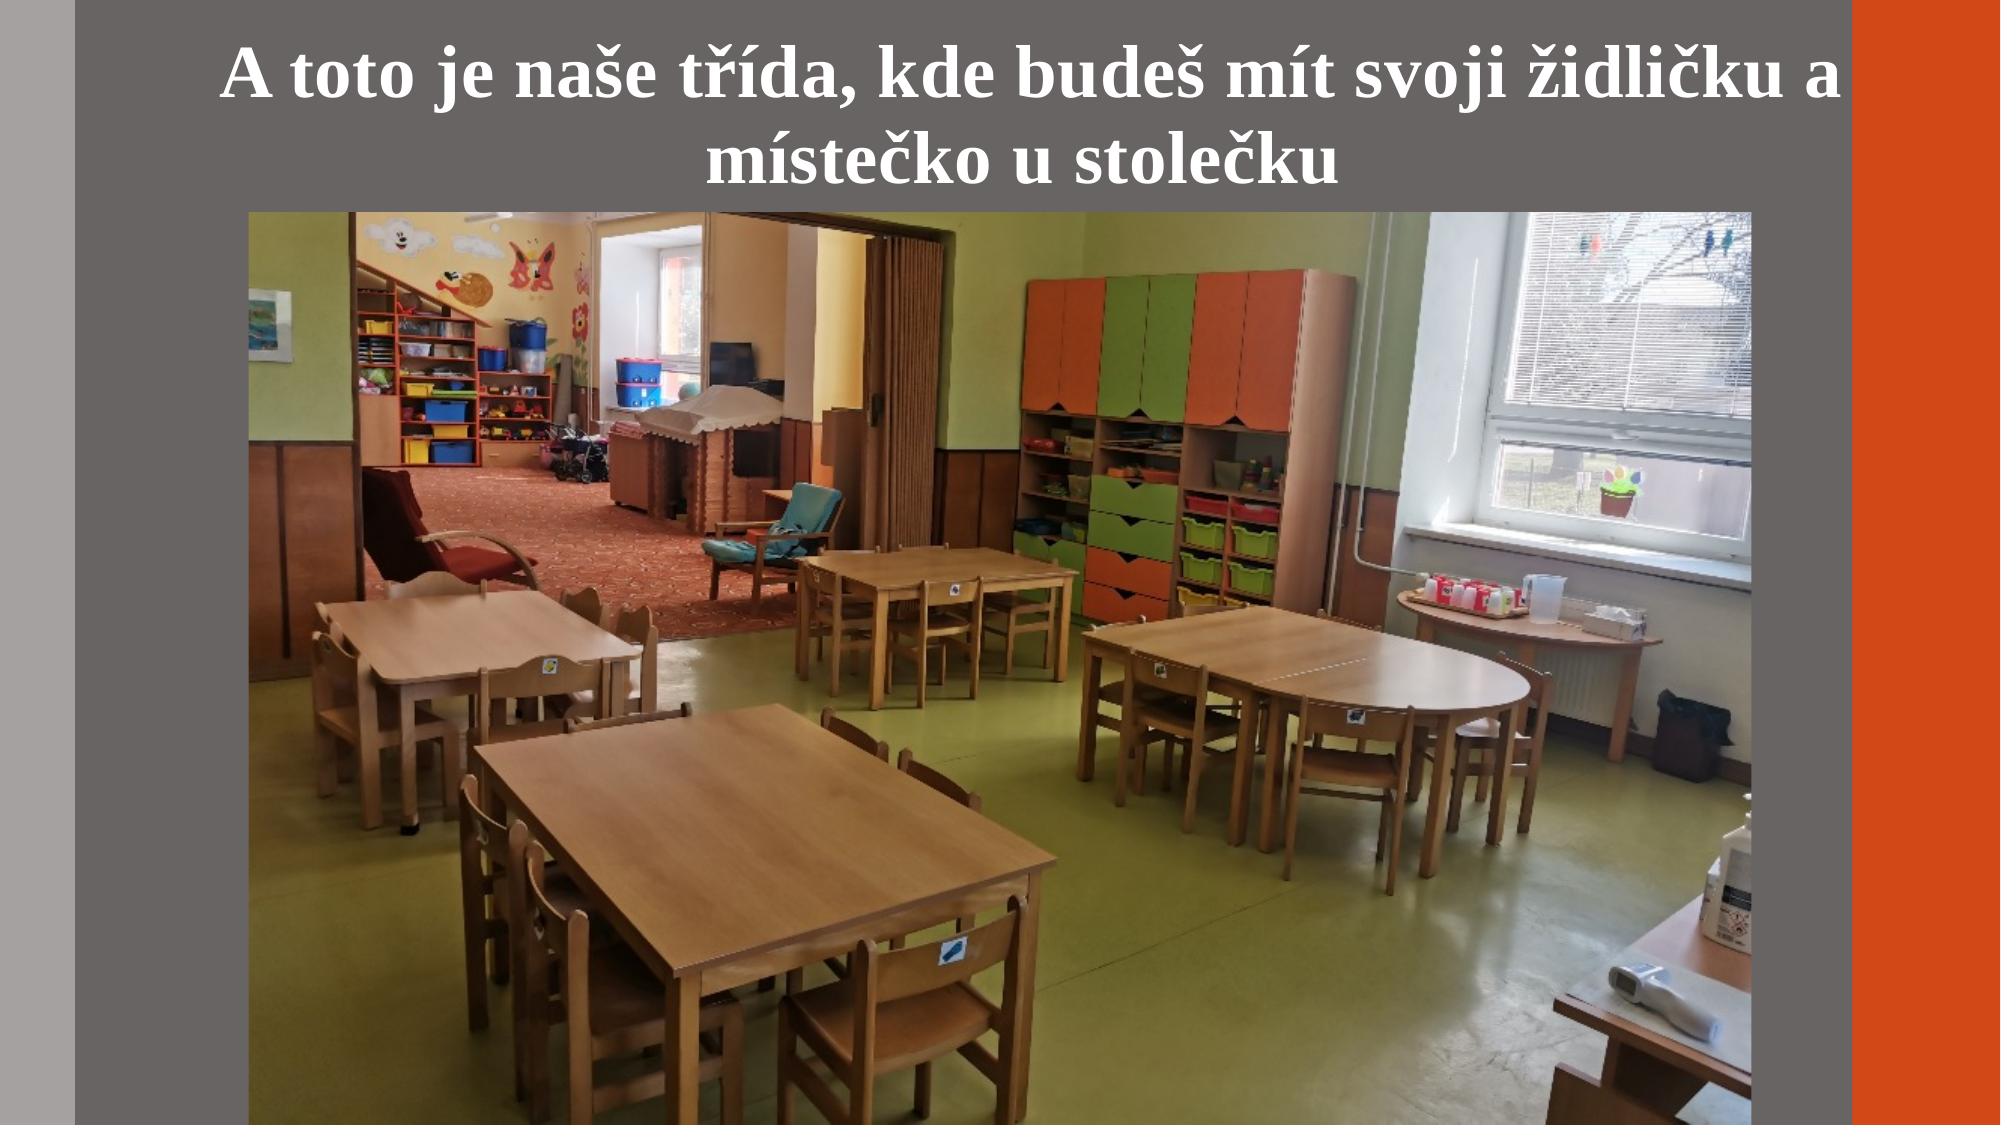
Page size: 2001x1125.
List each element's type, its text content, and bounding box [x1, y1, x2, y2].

subtitle A toto je naše třída, kde budeš mít svoji židličku a místečko u stolečku [66, 21, 2000, 300]
picture [248, 212, 1752, 1125]
